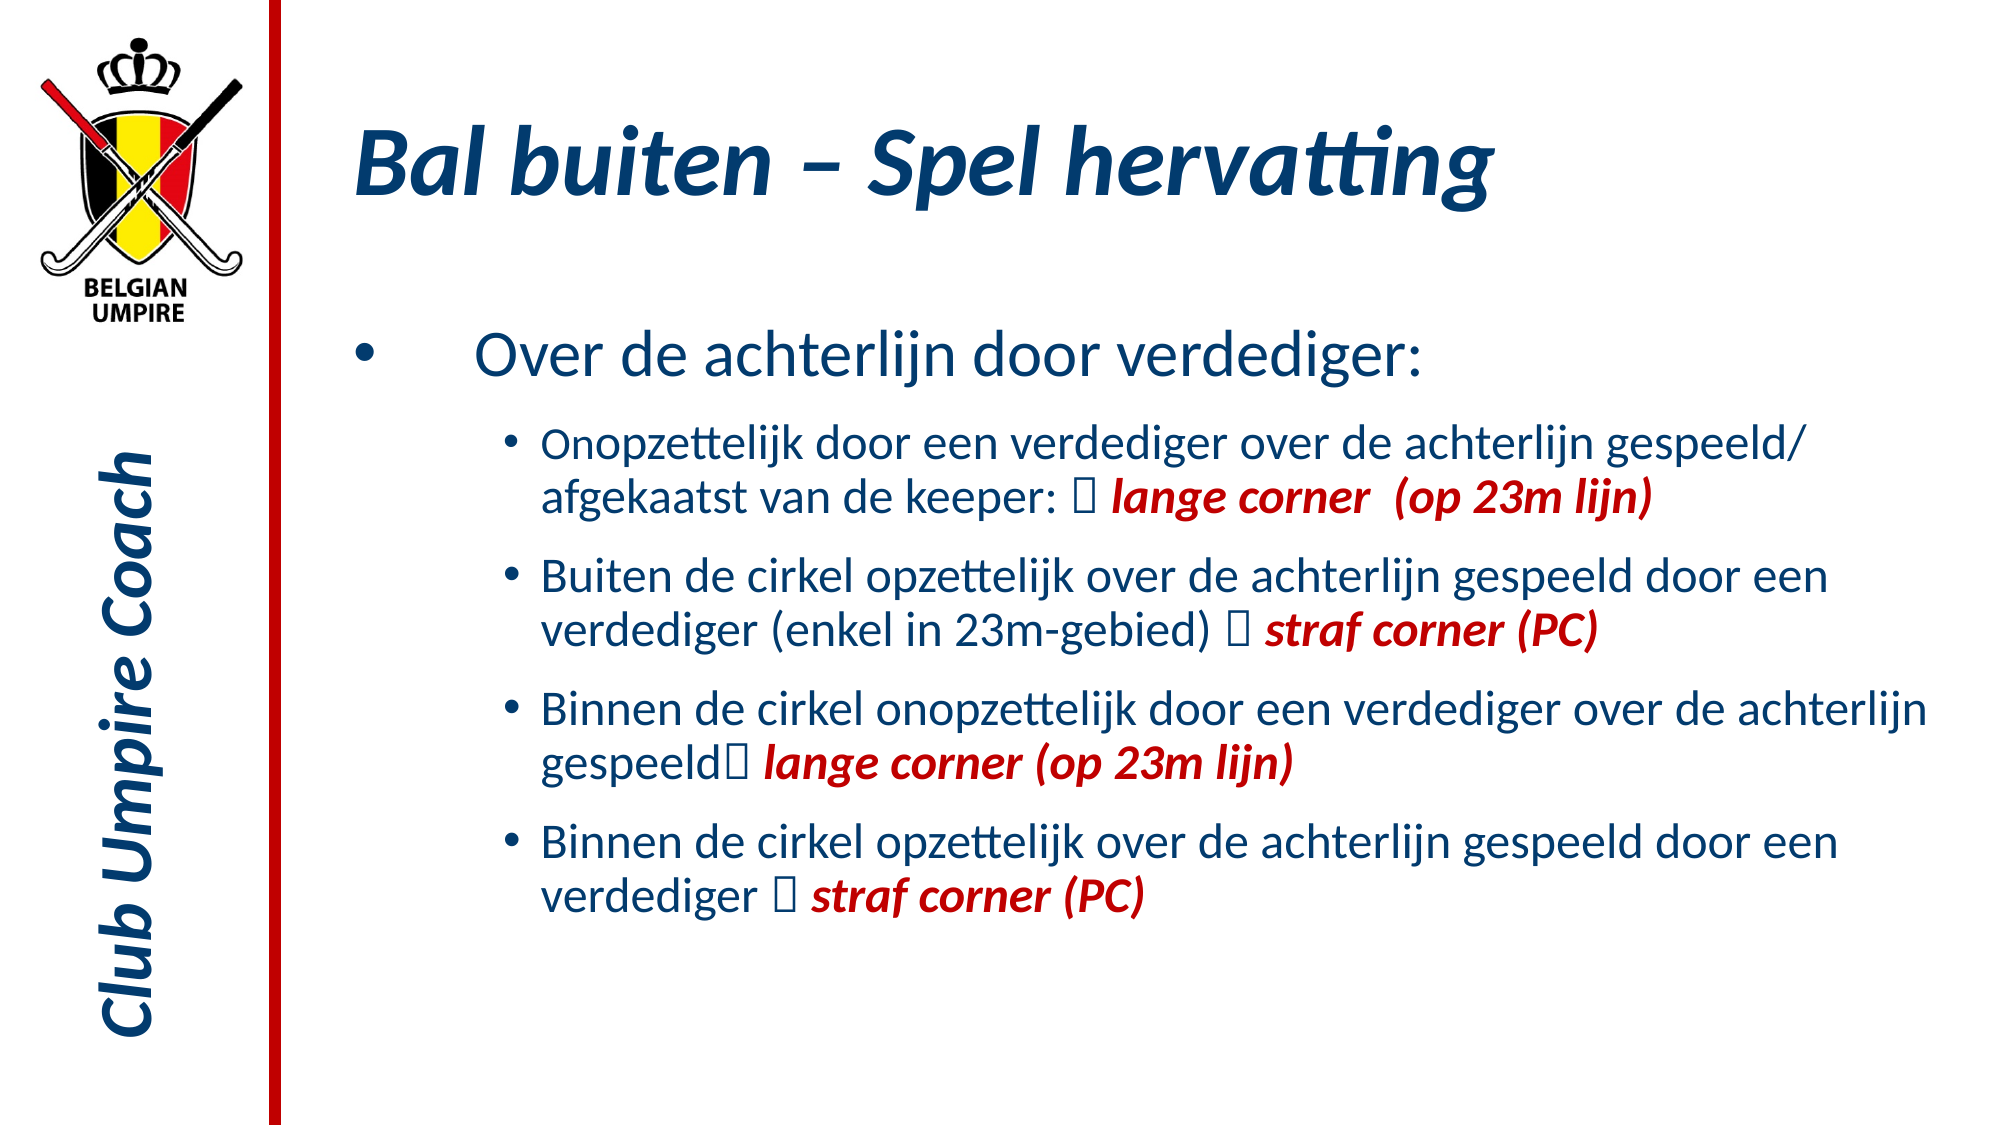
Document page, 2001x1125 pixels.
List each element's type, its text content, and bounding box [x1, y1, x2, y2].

title Bal buiten – Spel hervatting [338, 27, 1970, 180]
list Over de achterlijn door verdediger: Onopzettelijk door een verdediger over de achterlijn gespeeld/ afgekaatst van de keeper:  lange corner (op 23m lijn) Buiten de cirkel opzettelijk over de achterlijn gespeeld door een verdediger (enkel in 23m-gebied)  straf corner (PC) Binnen de cirkel onopzettelijk door een verdediger over de achterlijn gespeeld lange corner (op 23m lijn) Binnen de cirkel opzettelijk over de achterlijn gespeeld door een verdediger  straf corner (PC) [338, 207, 1970, 1085]
picture [29, 31, 251, 333]
